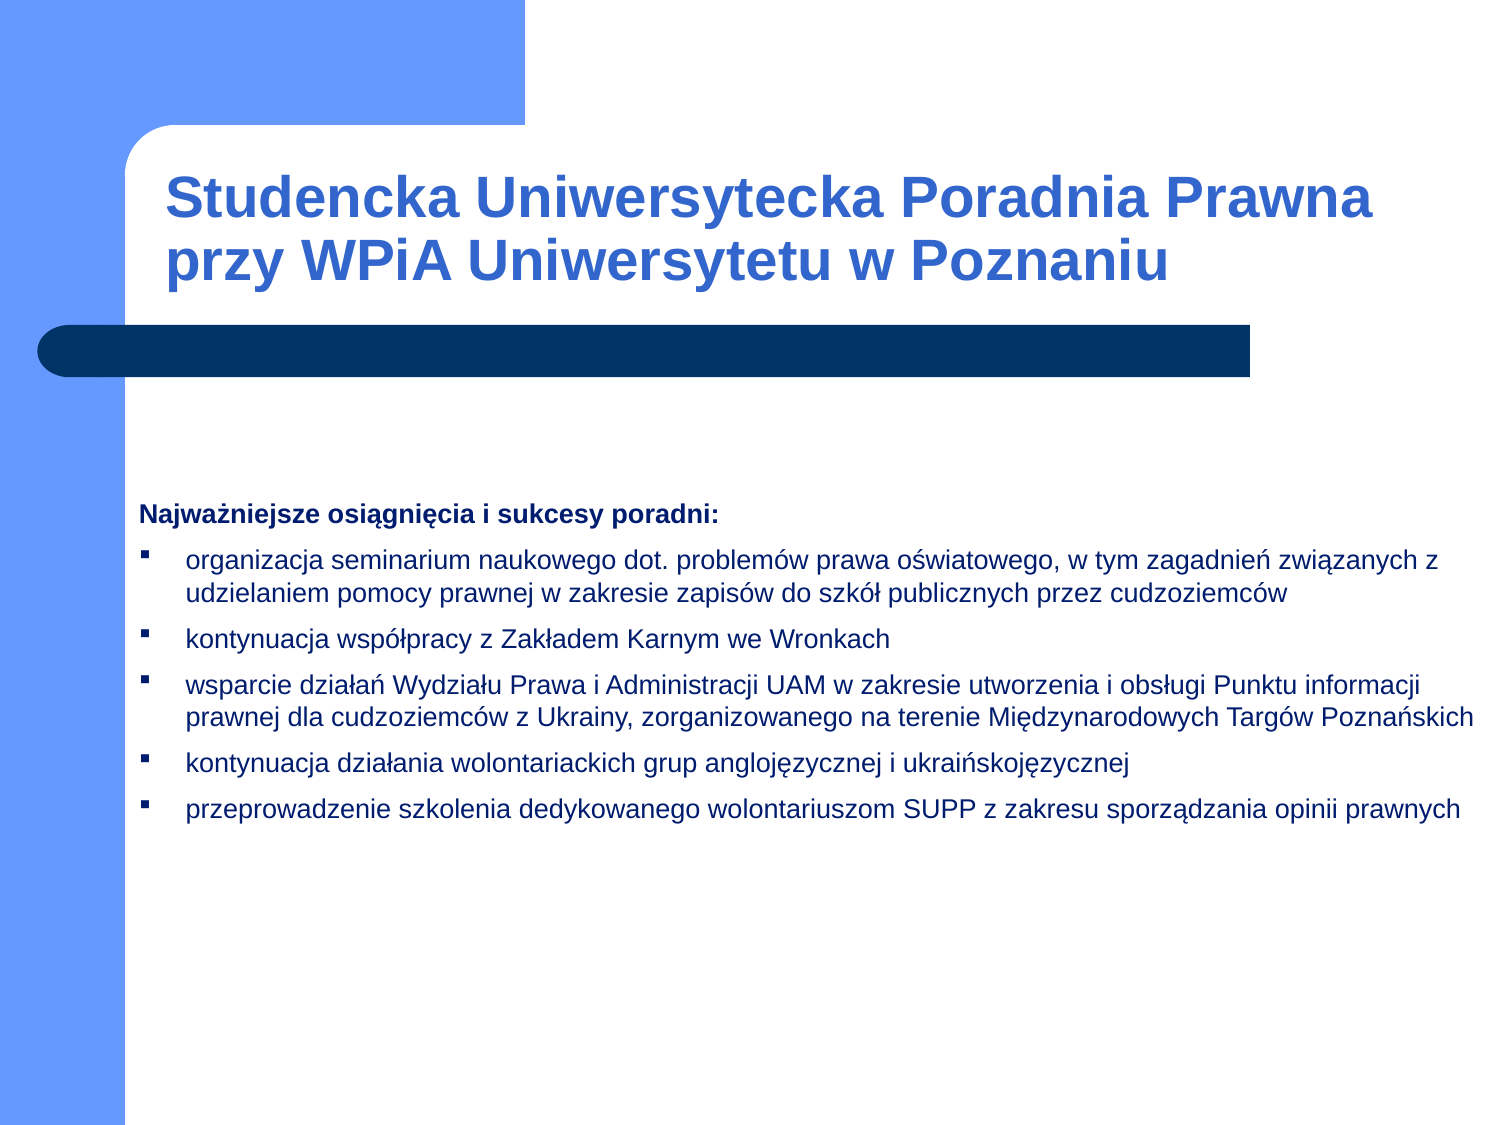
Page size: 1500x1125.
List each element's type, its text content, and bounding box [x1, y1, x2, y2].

text_box Najważniejsze osiągnięcia i sukcesy poradni: organizacja seminarium naukowego dot. problemów prawa oświatowego, w tym zagadnień związanych z udzielaniem pomocy prawnej w zakresie zapisów do szkół publicznych przez cudzoziemców kontynuacja współpracy z Zakładem Karnym we Wronkach wsparcie działań Wydziału Prawa i Administracji UAM w zakresie utworzenia i obsługi Punktu informacji prawnej dla cudzoziemców z Ukrainy, zorganizowanego na terenie Międzynarodowych Targów Poznańskich kontynuacja działania wolontariackich grup anglojęzycznej i ukraińskojęzycznej przeprowadzenie szkolenia dedykowanego wolontariuszom SUPP z zakresu sporządzania opinii prawnych [123, 397, 1500, 878]
title Studencka Uniwersytecka Poradnia Prawna przy WPiA Uniwersytetu w Poznaniu [149, 113, 1463, 302]
